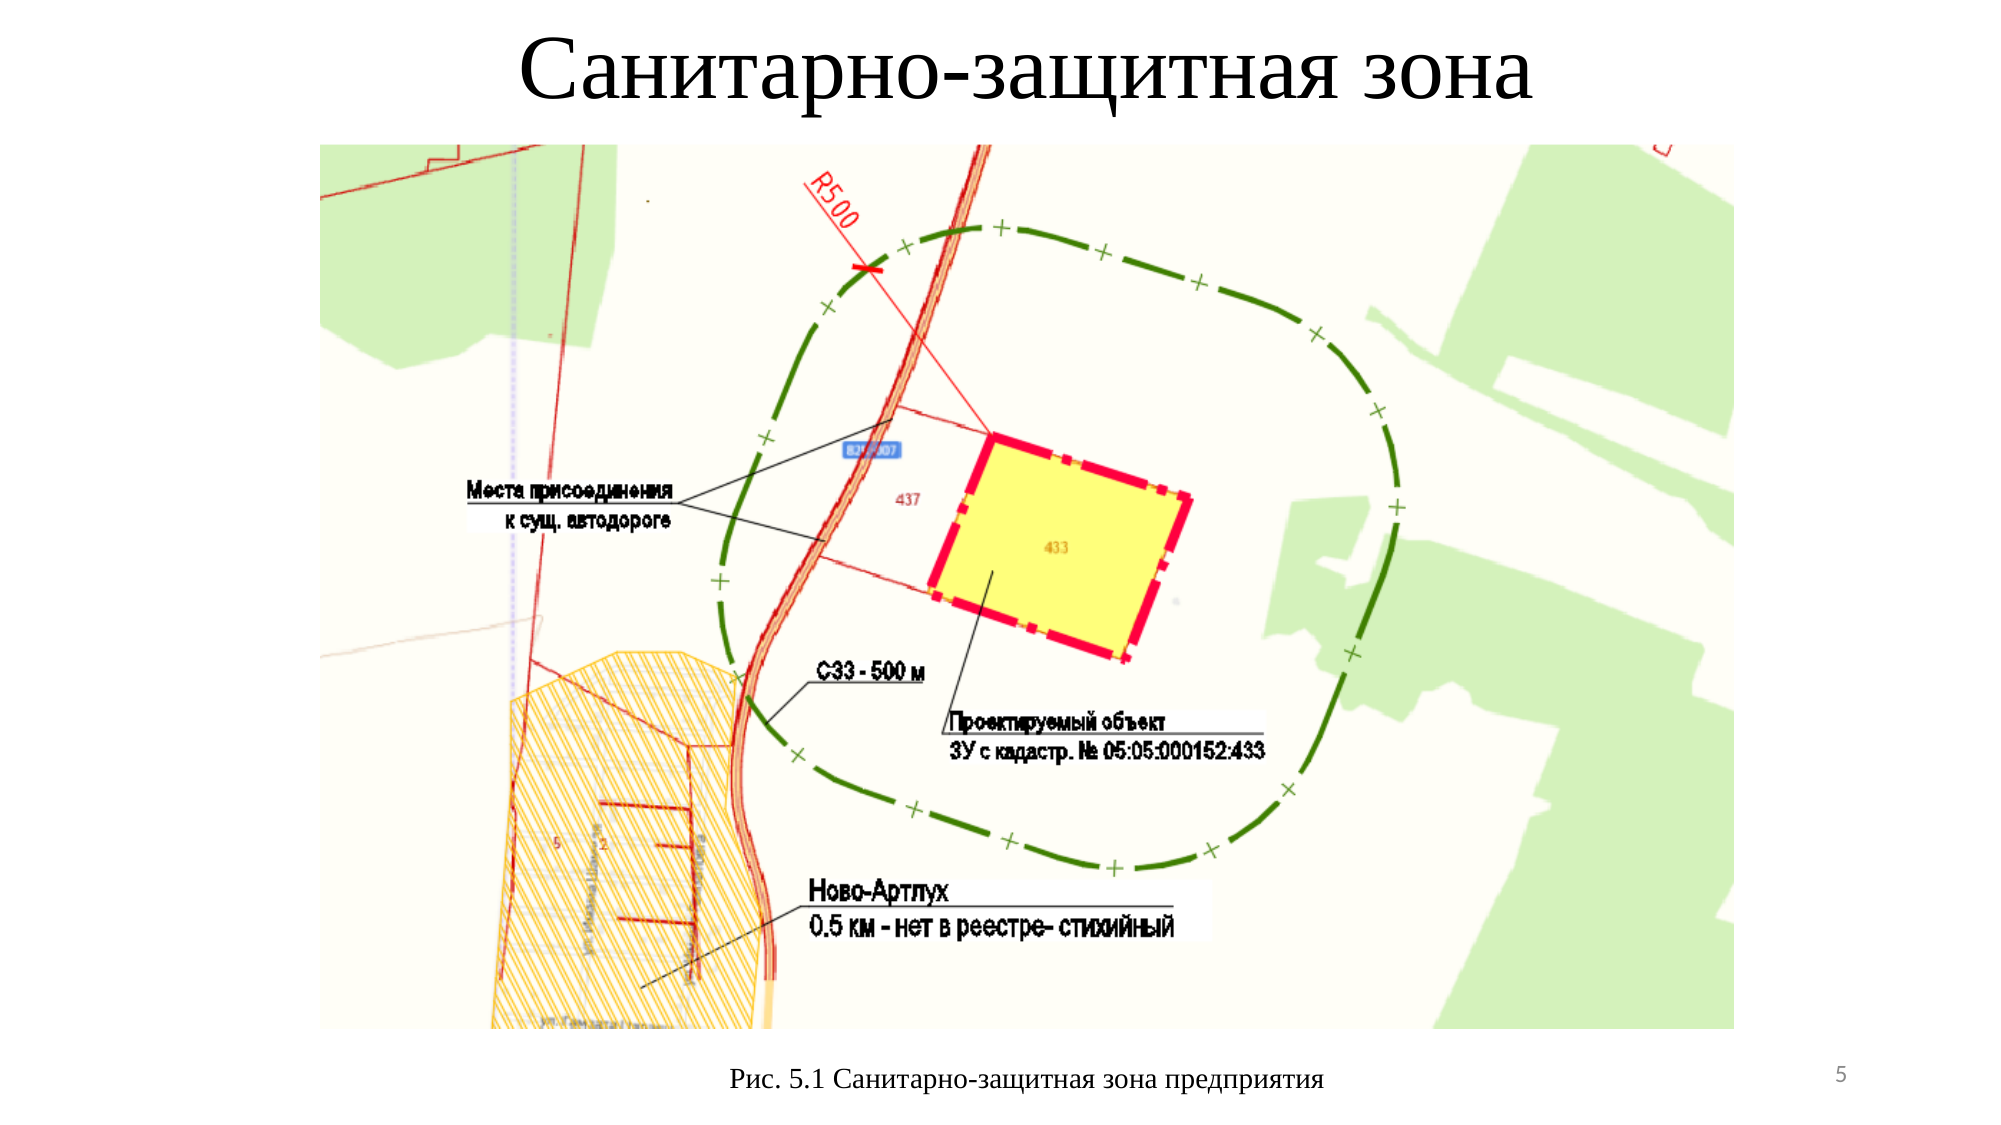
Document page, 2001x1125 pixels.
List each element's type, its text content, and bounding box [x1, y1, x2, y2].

title Санитарно-защитная зона [406, 0, 1648, 138]
slide_number 5 [1412, 1042, 1863, 1103]
text_box Рис. 5.1 Санитарно-защитная зона предприятия [690, 1052, 1364, 1102]
picture [320, 142, 1734, 1029]
